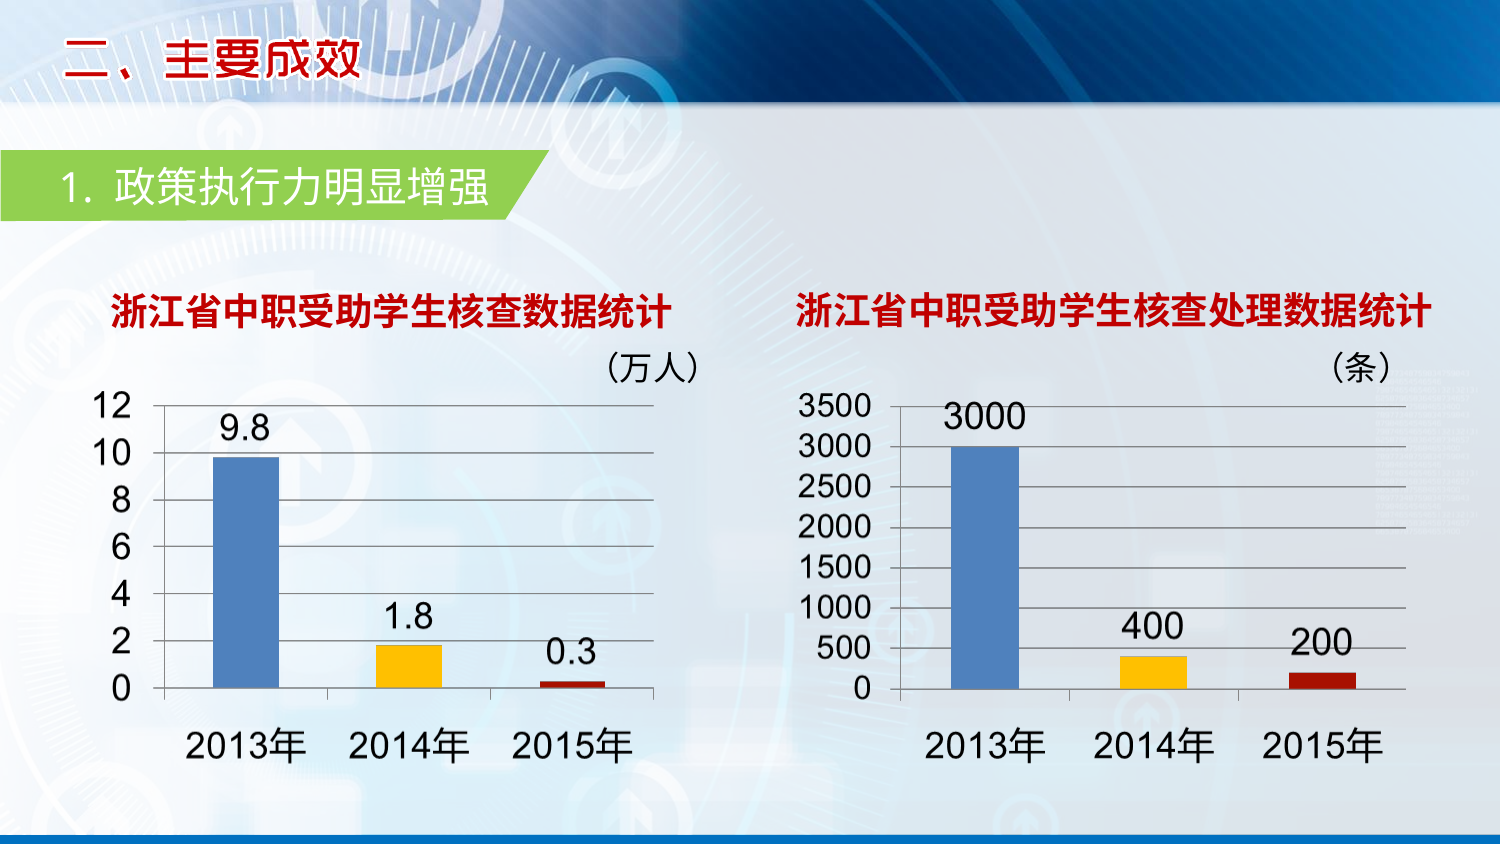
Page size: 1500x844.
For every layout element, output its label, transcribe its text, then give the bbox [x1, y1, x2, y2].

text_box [761, 279, 1466, 789]
text_box 1. 政策执行力明显增强 [0, 148, 552, 224]
picture [753, 366, 1415, 797]
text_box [76, 280, 758, 789]
picture [68, 366, 685, 797]
picture [0, 0, 1500, 102]
